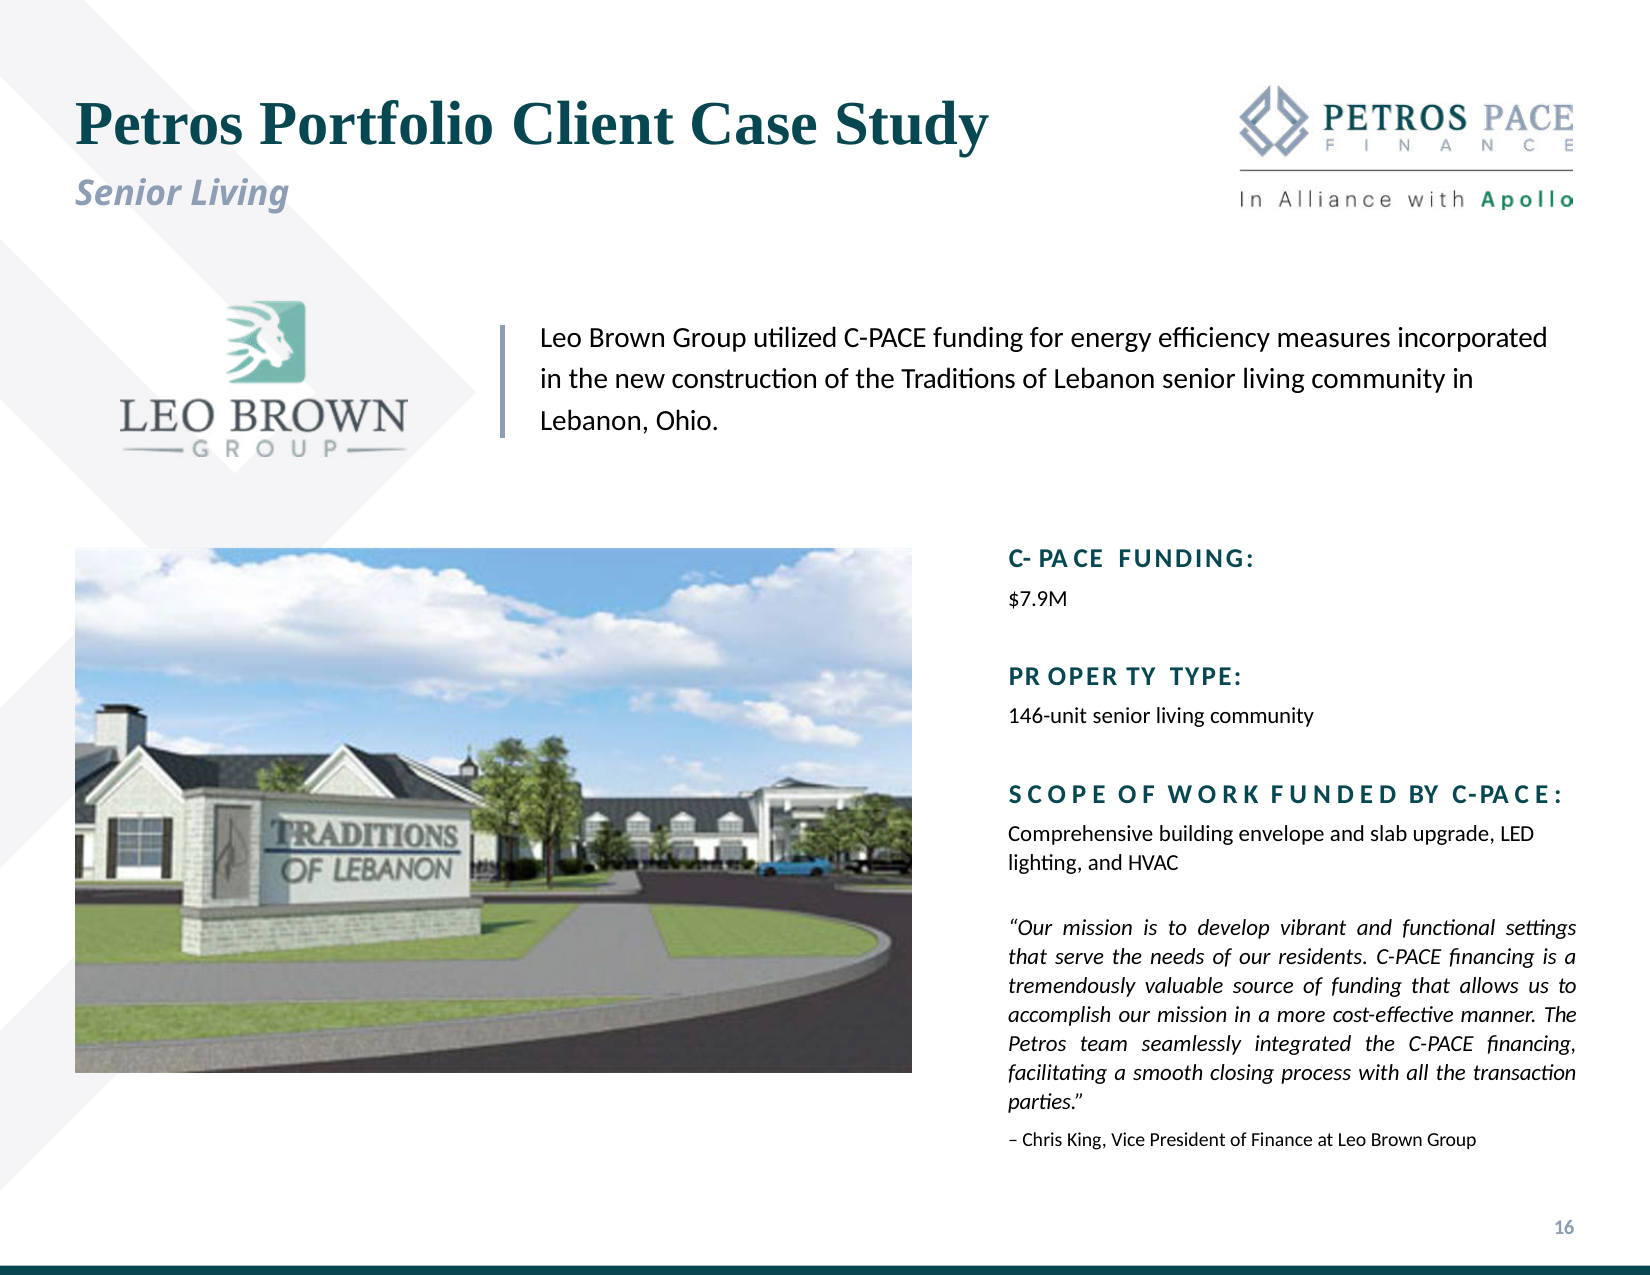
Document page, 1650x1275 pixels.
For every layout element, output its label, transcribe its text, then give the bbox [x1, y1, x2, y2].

picture [119, 299, 409, 457]
picture [1239, 85, 1573, 210]
picture [74, 547, 913, 1073]
title Petros Portfolio Client Case Study Senior Living [72, 55, 1042, 295]
text_box Leo Brown Group utilized C-PACE funding for energy efficiency measures incorporated in the new construction of the Traditions of Lebanon senior living community in Lebanon, Ohio. [537, 309, 1556, 437]
text_box C- PA CE FUNDING: $7.9M PR OPER TY TYPE: 146-unit senior living community S C O P E O F W O R K F U N D E D BY C-PA C E : Comprehensive building envelope and slab upgrade, LED lighting, and HVAC “Our mission is to develop vibrant and functional settings that serve the needs of our residents. C-PACE financing is a tremendously valuable source of funding that allows us to accomplish our mission in a more cost-effective manner. The Petros team seamlessly integrated the C-PACE financing, facilitating a smooth closing process with all the transaction parties.” – Chris King, Vice President of Finance at Leo Brown Group [1006, 526, 1578, 1150]
slide_number 16 [1547, 1216, 1584, 1275]
